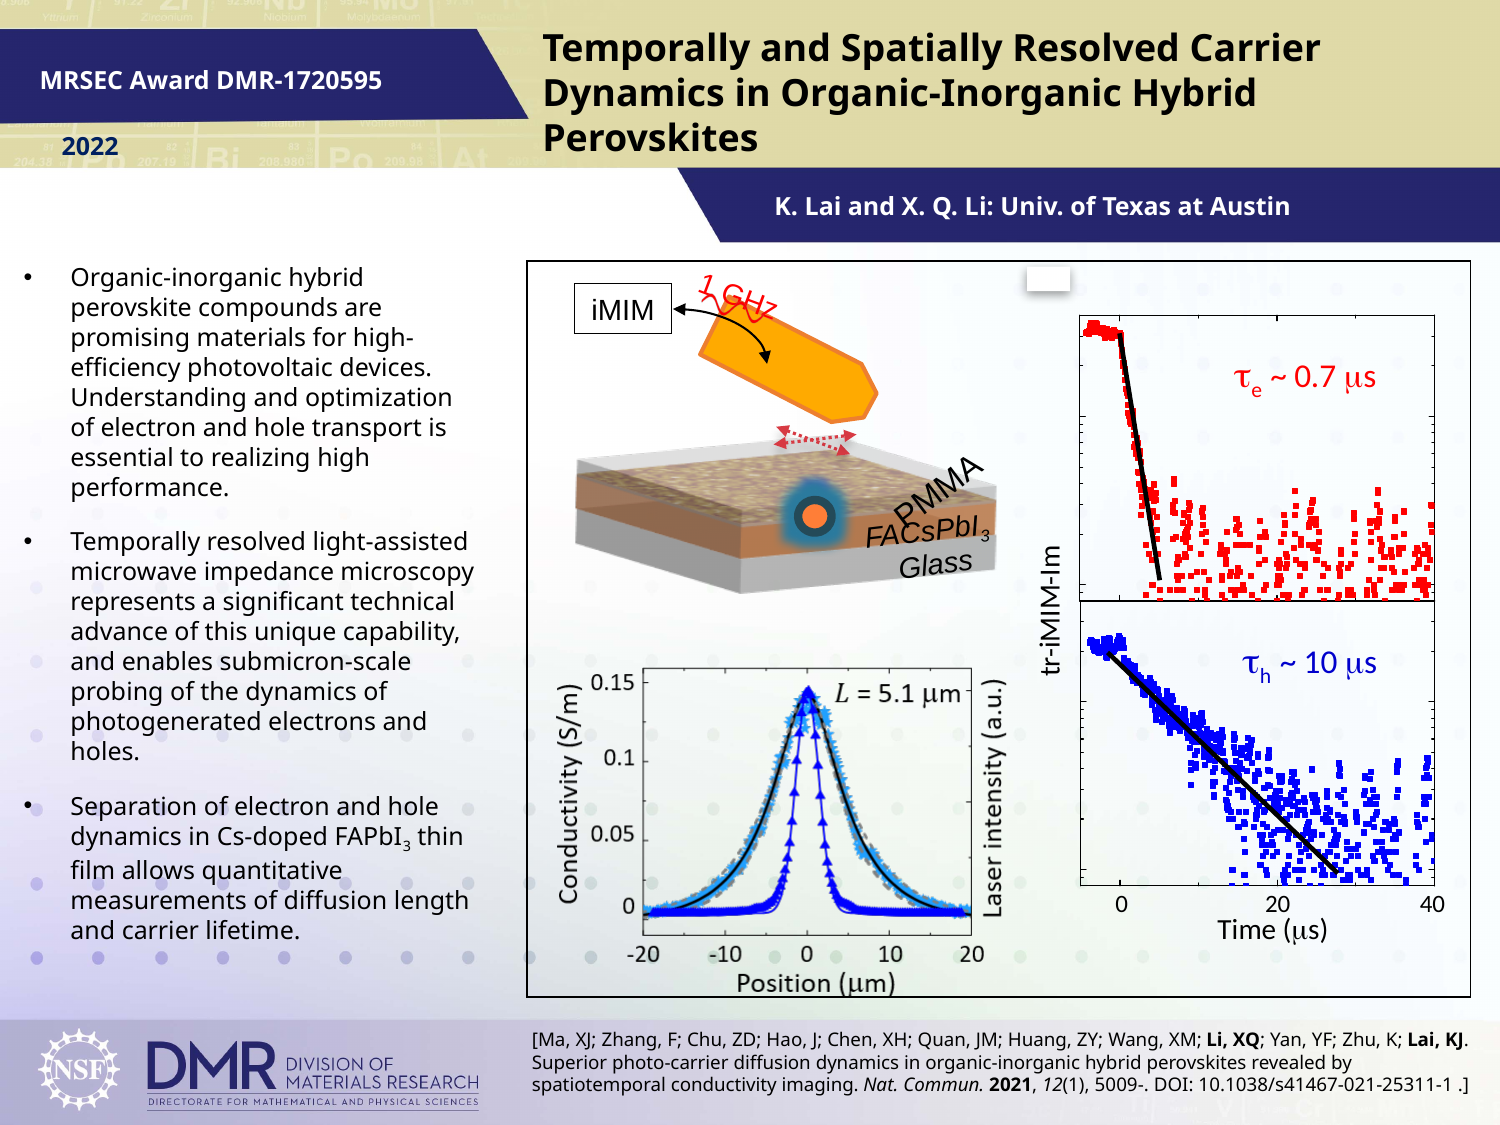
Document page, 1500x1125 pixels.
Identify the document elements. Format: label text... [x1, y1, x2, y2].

text_box [Ma, XJ; Zhang, F; Chu, ZD; Hao, J; Chen, XH; Quan, JM; Huang, ZY; Wang, XM; Li, XQ; Yan, YF; Zhu, K; Lai, KJ. Superior photo-carrier diffusion dynamics in organic-inorganic hybrid perovskites revealed by spatiotemporal conductivity imaging. Nat. Commun. 2021, 12(1), 5009-. DOI: 10.1038/s41467-021-25311-1 .] [517, 1020, 1486, 1103]
text_box MRSEC Award DMR-1720595 [24, 57, 478, 102]
text_box 2022 [46, 122, 239, 168]
picture [0, 0, 1500, 1125]
text_box Organic-inorganic hybrid perovskite compounds are promising materials for high-efficiency photovoltaic devices. Understanding and optimization of electron and hole transport is essential to realizing high performance. Temporally resolved light-assisted microwave impedance microscopy represents a significant technical advance of this unique capability, and enables submicron-scale probing of the dynamics of photogenerated electrons and holes. Separation of electron and hole dynamics in Cs-doped FAPbI3 thin film allows quantitative measurements of diffusion length and carrier lifetime. [8, 253, 497, 1007]
title Temporally and Spatially Resolved Carrier Dynamics in Organic-Inorganic Hybrid Perovskites [527, 25, 1479, 158]
text_box [527, 261, 1471, 997]
text_box K. Lai and X. Q. Li: Univ. of Texas at Austin [759, 183, 1500, 228]
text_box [539, 270, 1462, 1018]
